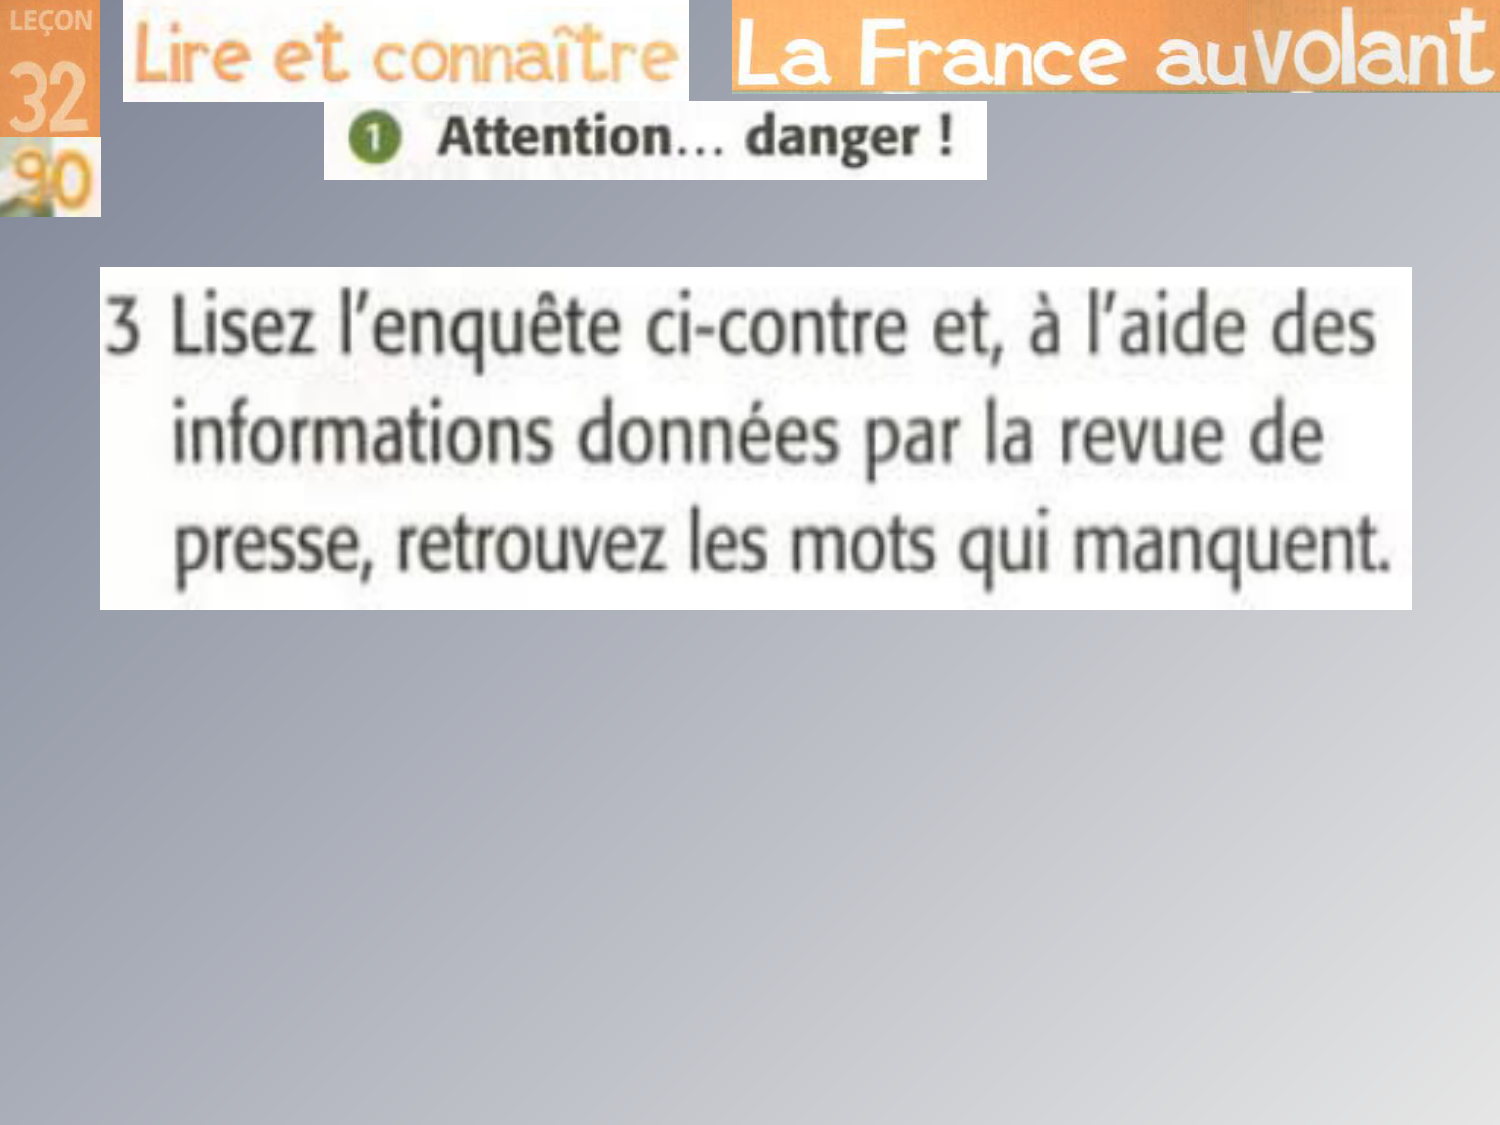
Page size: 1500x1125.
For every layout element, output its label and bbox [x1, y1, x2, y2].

picture [100, 266, 1412, 610]
text_box [731, 0, 1500, 94]
picture [123, 0, 987, 181]
picture [0, 0, 101, 218]
